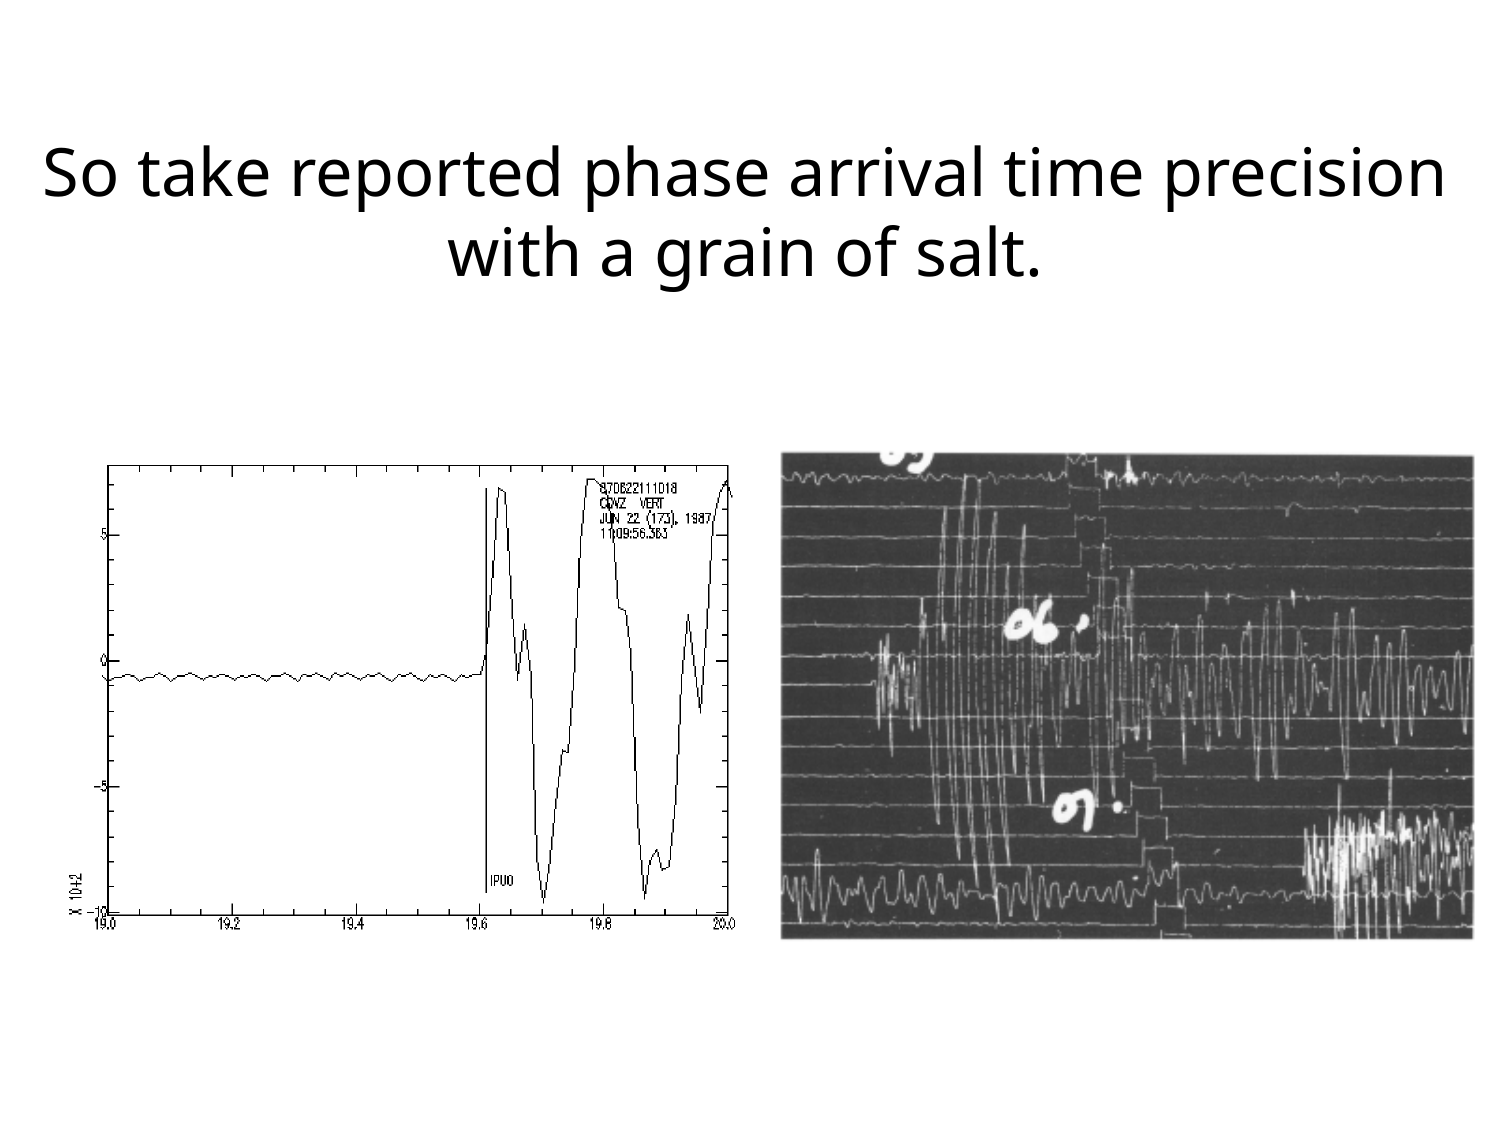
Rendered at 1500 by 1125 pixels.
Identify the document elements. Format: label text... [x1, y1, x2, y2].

text_box So take reported phase arrival time precision with a grain of salt. [0, 122, 1496, 311]
picture [51, 443, 751, 947]
picture [771, 443, 1485, 947]
